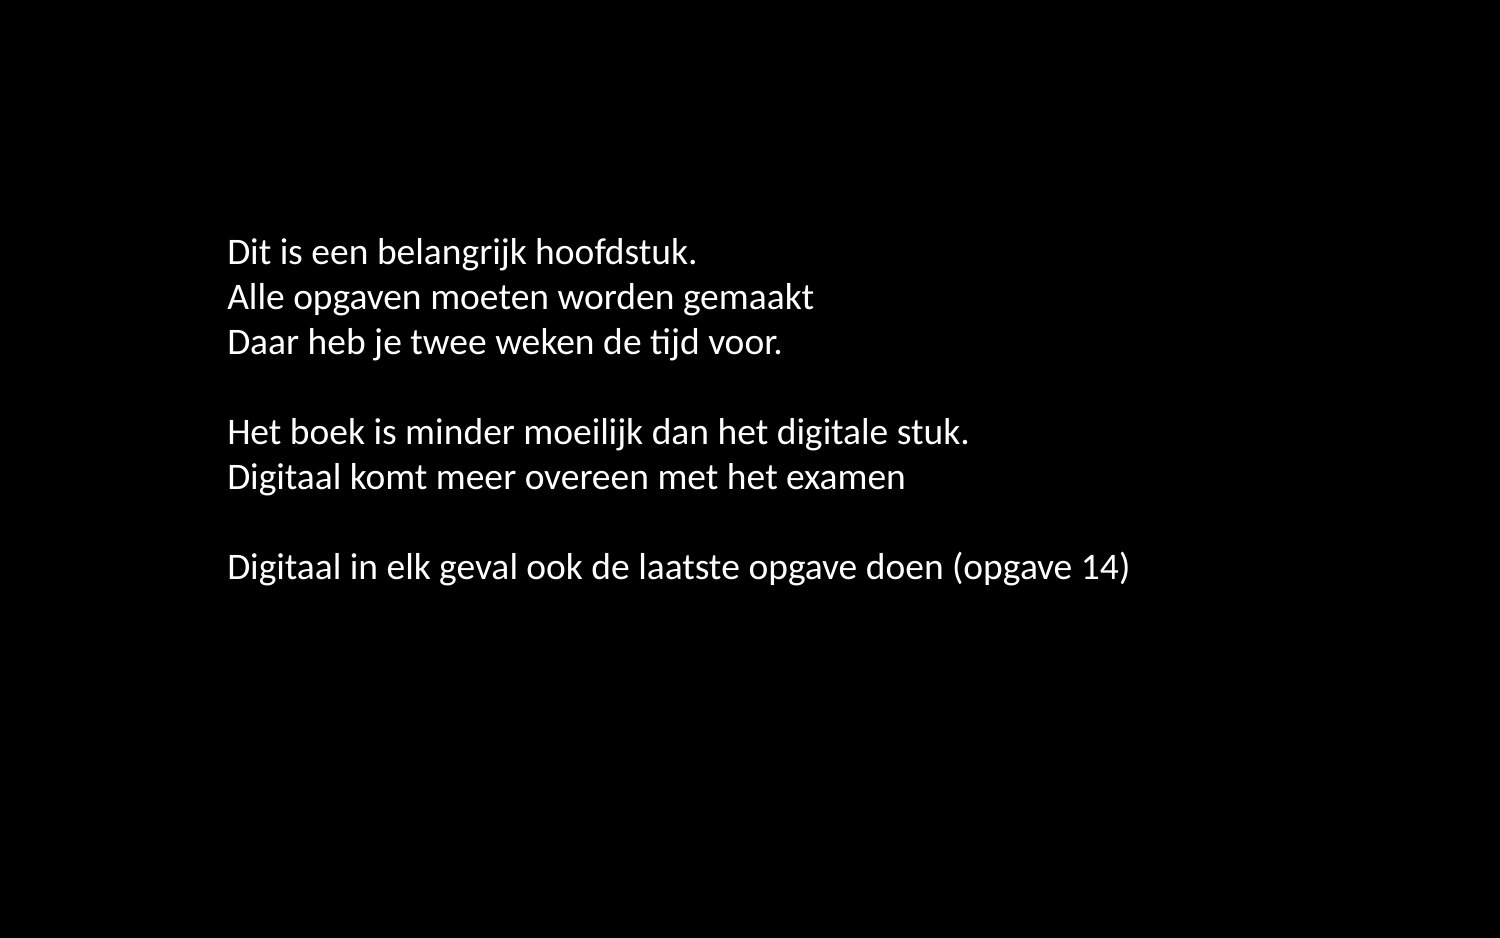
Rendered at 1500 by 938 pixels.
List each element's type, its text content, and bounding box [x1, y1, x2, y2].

text_box Dit is een belangrijk hoofdstuk. Alle opgaven moeten worden gemaakt Daar heb je twee weken de tijd voor. Het boek is minder moeilijk dan het digitale stuk. Digitaal komt meer overeen met het examen Digitaal in elk geval ook de laatste opgave doen (opgave 14) [212, 219, 1147, 685]
